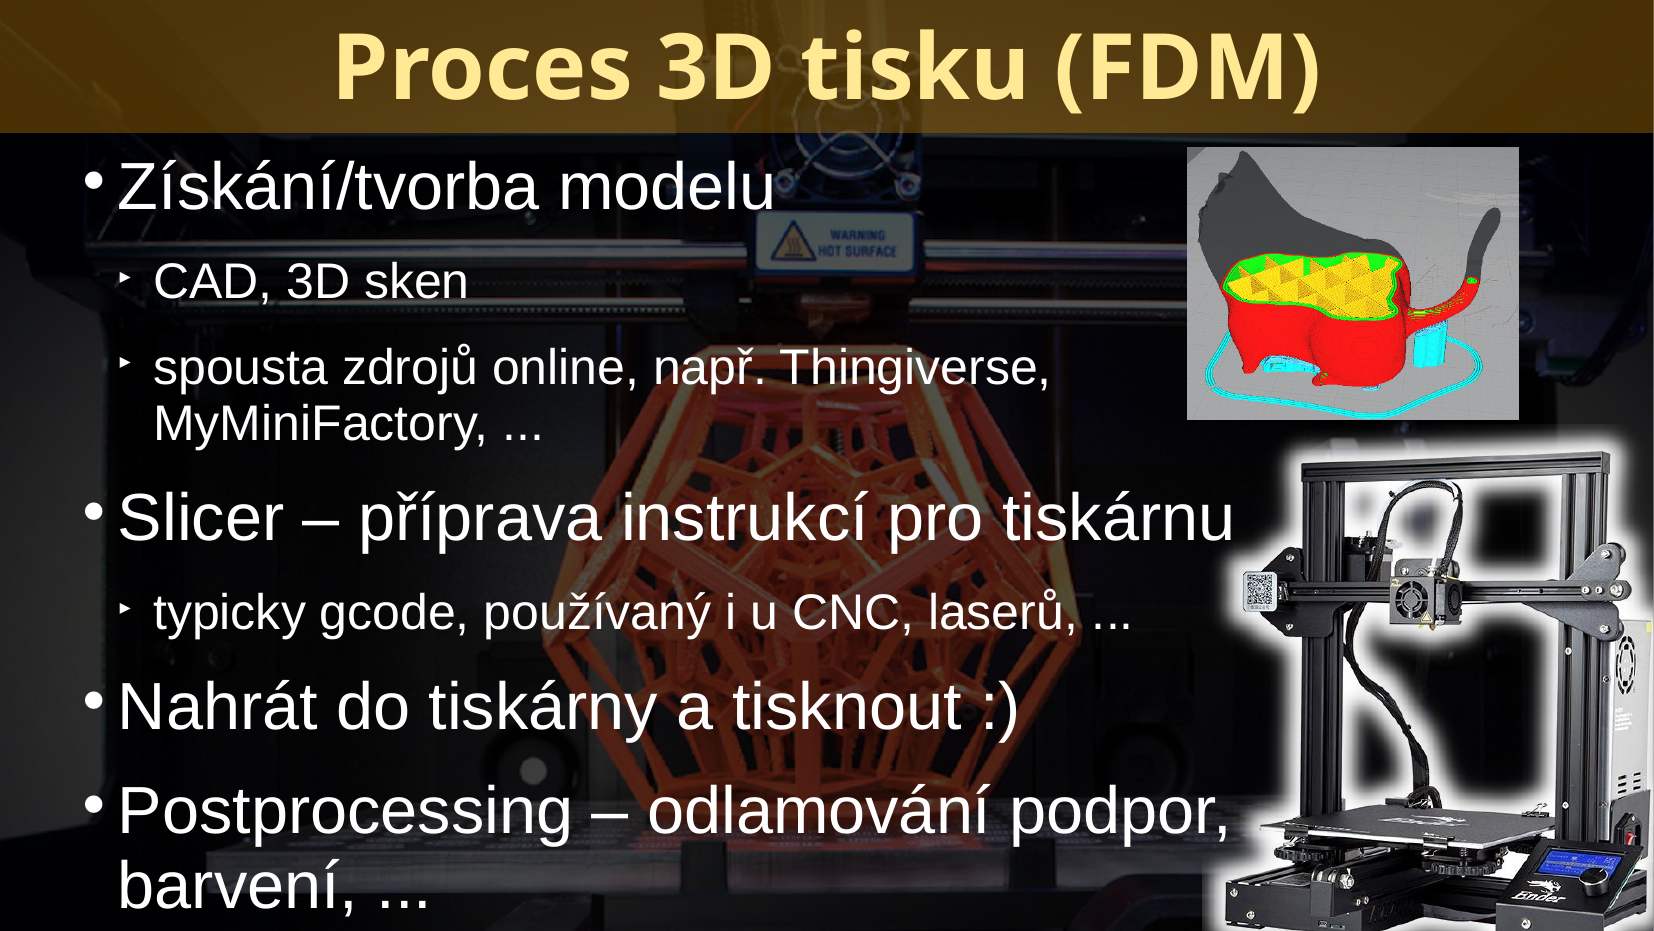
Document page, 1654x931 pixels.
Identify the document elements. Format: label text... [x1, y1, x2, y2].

title Proces 3D tisku (FDM) [0, 0, 1654, 133]
picture [0, 133, 1654, 931]
subtitle Získání/tvorba modelu CAD, 3D sken spousta zdrojů online, např. Thingiverse, MyMiniFactory, ... Slicer – příprava instrukcí pro tiskárnu typicky gcode, používaný i u CNC, laserů, ... Nahrát do tiskárny a tisknout :) Postprocessing – odlamování podpor, barvení, ... [82, 147, 1264, 922]
